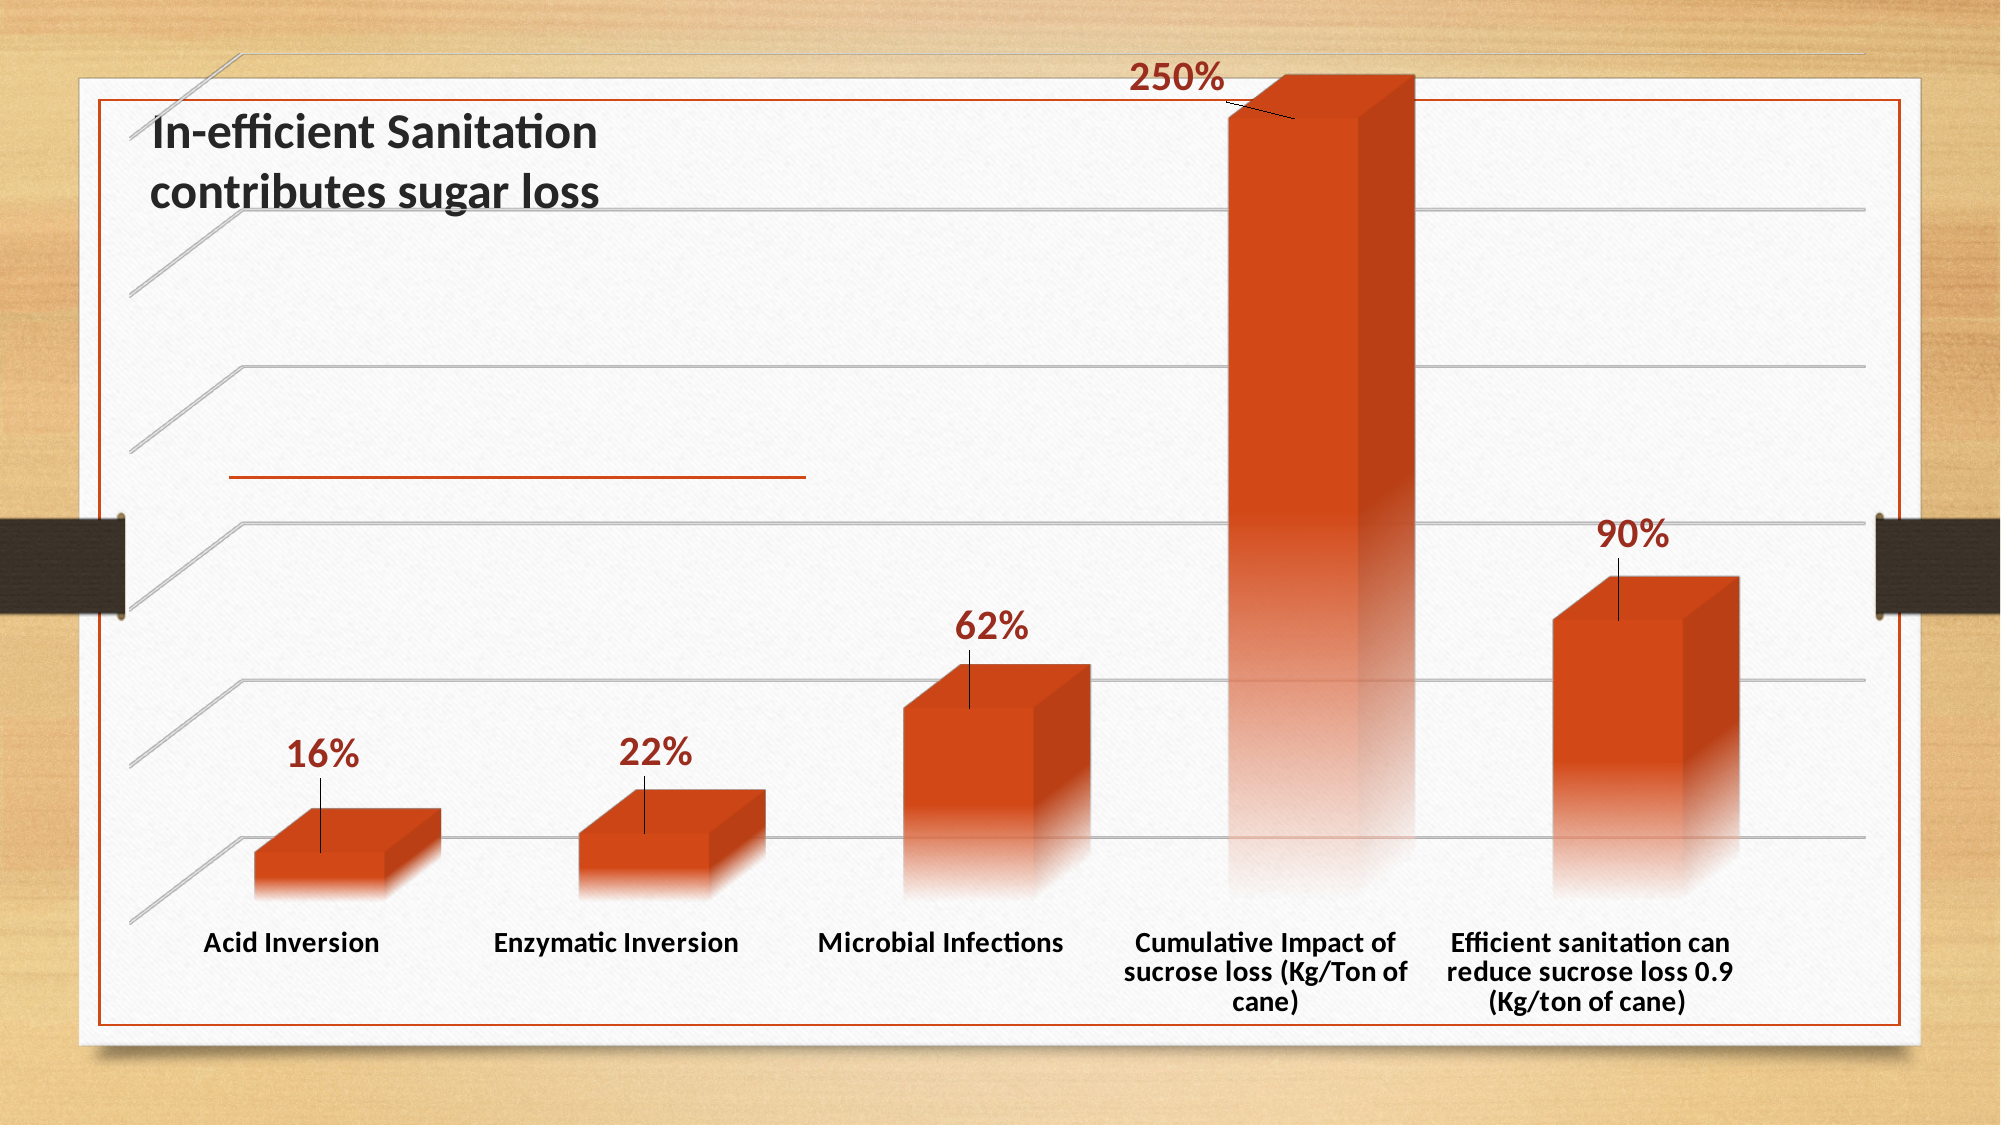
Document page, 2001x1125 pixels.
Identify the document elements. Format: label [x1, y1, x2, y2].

chart [79, 33, 1917, 1040]
picture [0, 0, 2001, 1125]
